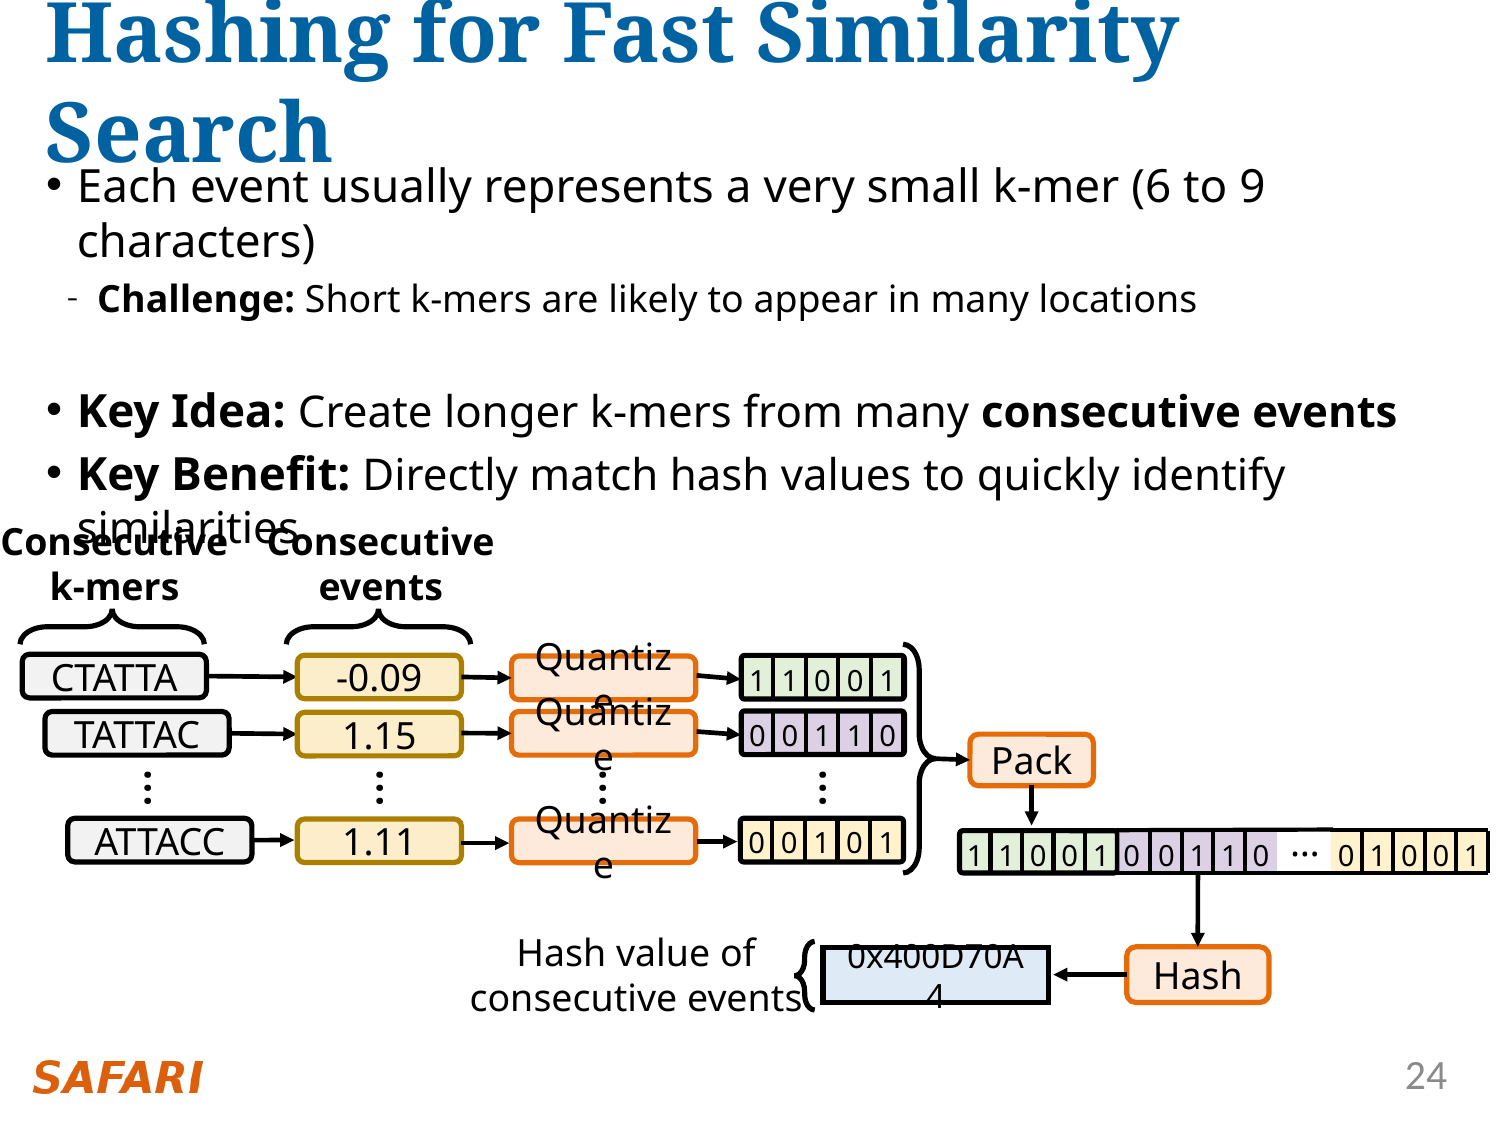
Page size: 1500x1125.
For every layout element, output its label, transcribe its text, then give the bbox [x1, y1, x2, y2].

picture [31, 1051, 209, 1104]
title Hashing for Fast Similarity Search [31, 15, 1500, 143]
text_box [442, 872, 1269, 1020]
list Each event usually represents a very small k-mer (6 to 9 characters) Challenge: Short k-mers are likely to appear in many locations Key Idea: Create longer k-mers from many consecutive events Key Benefit: Directly match hash values to quickly identify similarities [31, 148, 1500, 509]
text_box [0, 518, 905, 863]
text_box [902, 644, 1489, 874]
